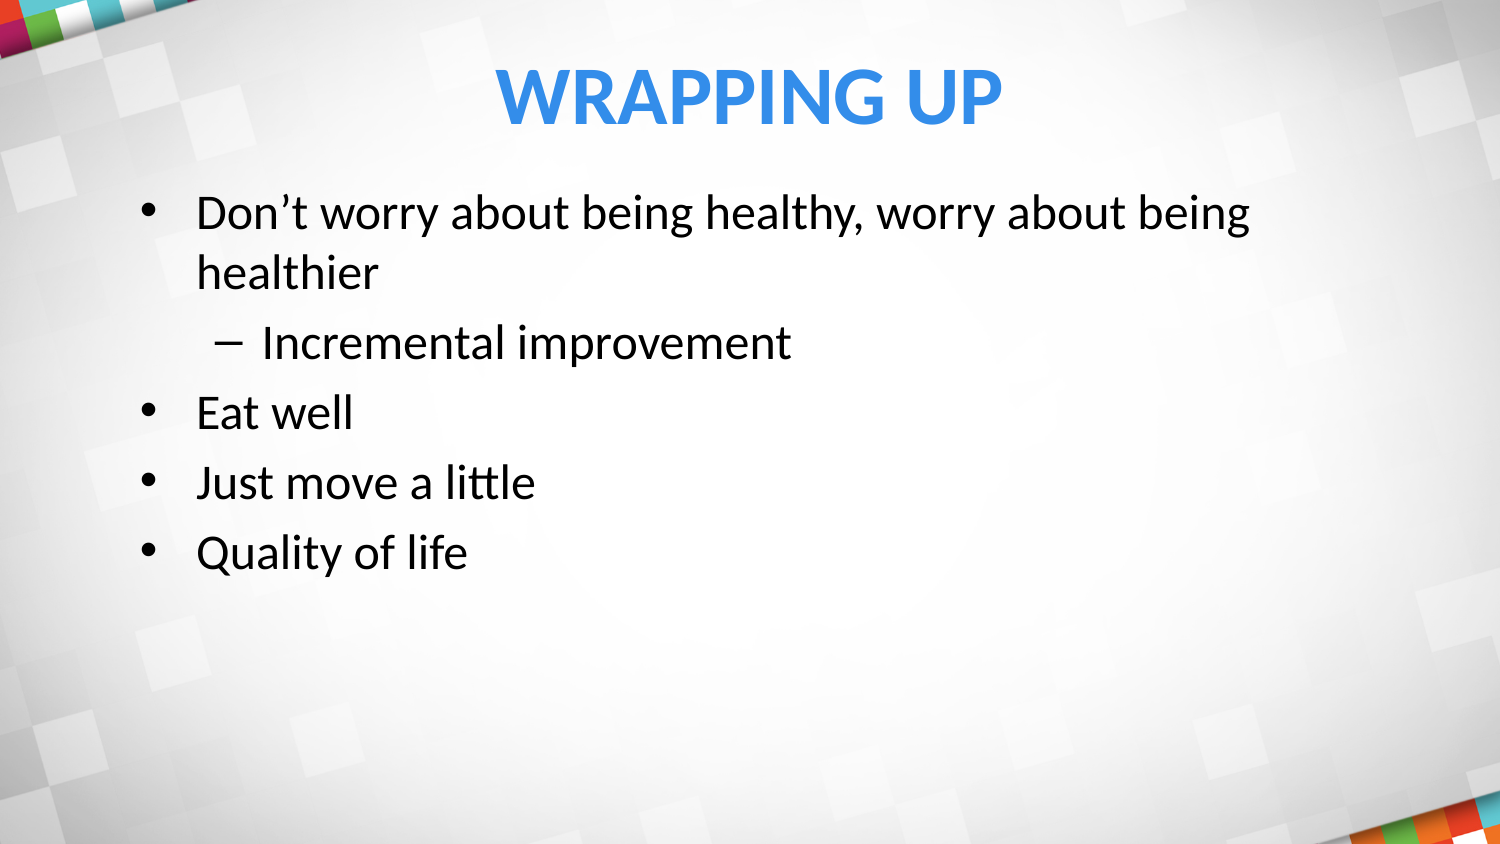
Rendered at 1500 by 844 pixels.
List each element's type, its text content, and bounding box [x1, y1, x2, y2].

picture [0, 0, 1500, 844]
title Wrapping up [75, 33, 1425, 175]
list Don’t worry about being healthy, worry about being healthier Incremental improvement Eat well Just move a little Quality of life [125, 175, 1375, 810]
